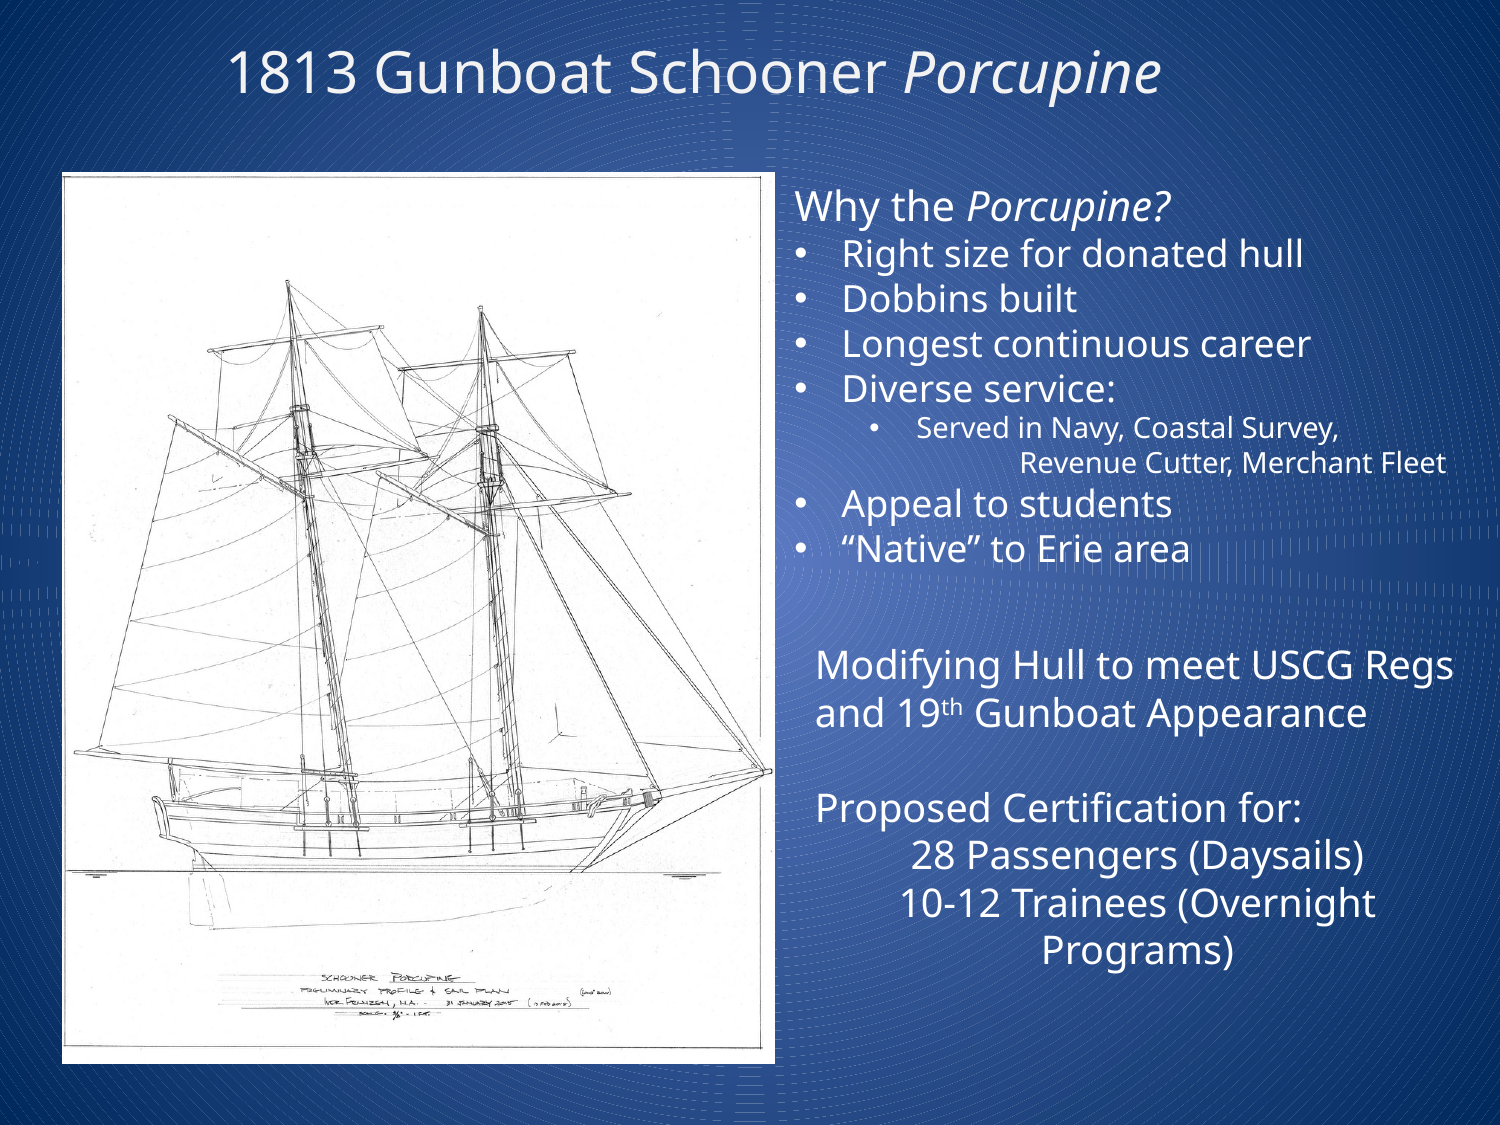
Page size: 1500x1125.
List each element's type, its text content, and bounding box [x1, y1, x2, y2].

picture [62, 171, 776, 1065]
text_box Why the Porcupine? Right size for donated hull Dobbins built Longest continuous career Diverse service: Served in Navy, Coastal Survey, Revenue Cutter, Merchant Fleet Appeal to students “Native” to Erie area [779, 172, 1462, 577]
text_box Modifying Hull to meet USCG Regs and 19th Gunboat Appearance Proposed Certification for: 28 Passengers (Daysails) 10-12 Trainees (Overnight Programs) [799, 632, 1475, 980]
text_box 1813 Gunboat Schooner Porcupine [112, 28, 1275, 113]
